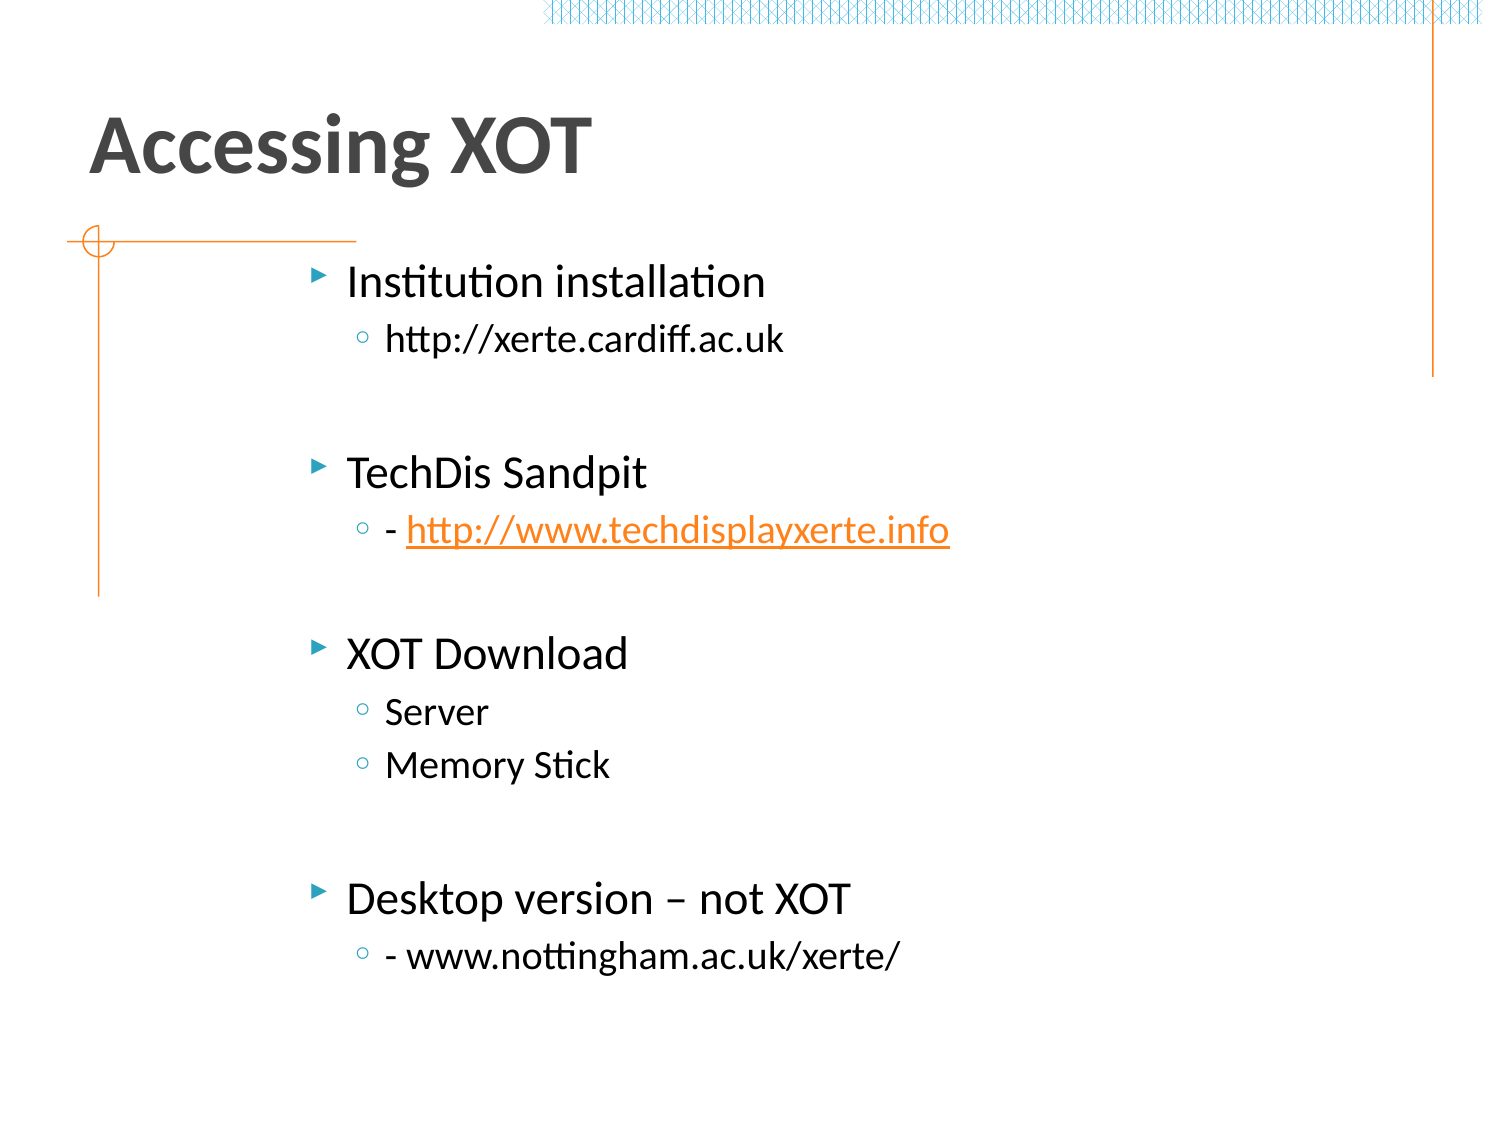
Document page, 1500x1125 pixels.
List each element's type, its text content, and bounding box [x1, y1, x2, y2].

list Institution installation http://xerte.cardiff.ac.uk TechDis Sandpit - http://www.techdisplayxerte.info XOT Download Server Memory Stick Desktop version – not XOT - www.nottingham.ac.uk/xerte/ [277, 243, 1425, 986]
title Accessing XOT [75, 45, 1425, 233]
